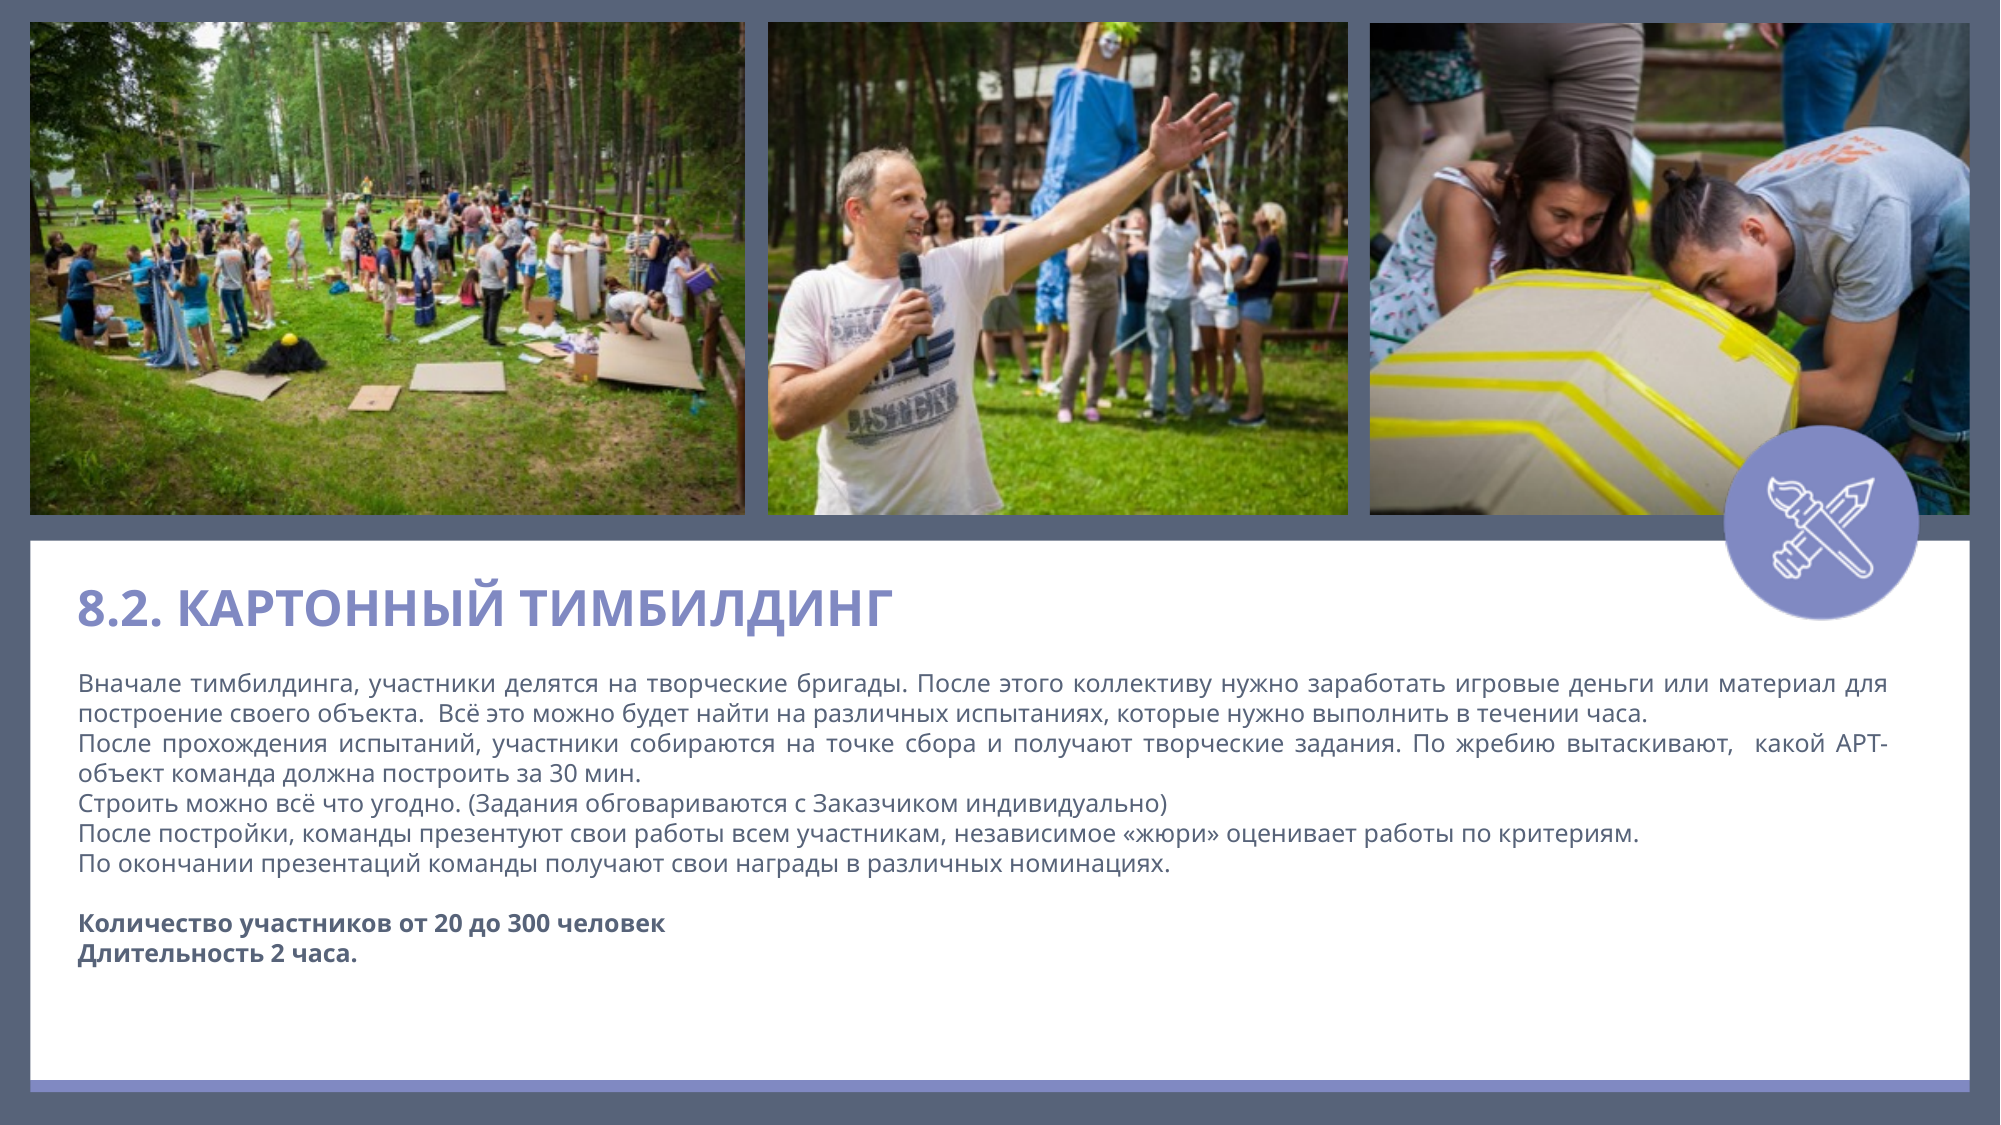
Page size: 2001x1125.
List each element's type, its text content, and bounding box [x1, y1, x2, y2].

picture [1369, 23, 1970, 632]
picture [30, 22, 745, 515]
text_box 8.2. Картонный тимбилдинг [63, 569, 986, 644]
text_box Вначале тимбилдинга, участники делятся на творческие бригады. После этого коллективу нужно заработать игровые деньги или материал для построение своего объекта. Всё это можно будет найти на различных испытаниях, которые нужно выполнить в течении часа. После прохождения испытаний, участники собираются на точке сбора и получают творческие задания. По жребию вытаскивают, какой АРТ-объект команда должна построить за 30 мин. Строить можно всё что угодно. (Задания обговариваются с Заказчиком индивидуально) После постройки, команды презентуют свои работы всем участникам, независимое «жюри» оценивает работы по критериям. По окончании презентаций команды получают свои награды в различных номинациях. Количество участников от 20 до 300 человек Длительность 2 часа. [63, 660, 1907, 1005]
text_box [29, 1079, 1971, 1093]
picture [768, 22, 1348, 515]
text_box [29, 540, 1971, 1079]
text_box [0, 0, 2000, 1125]
